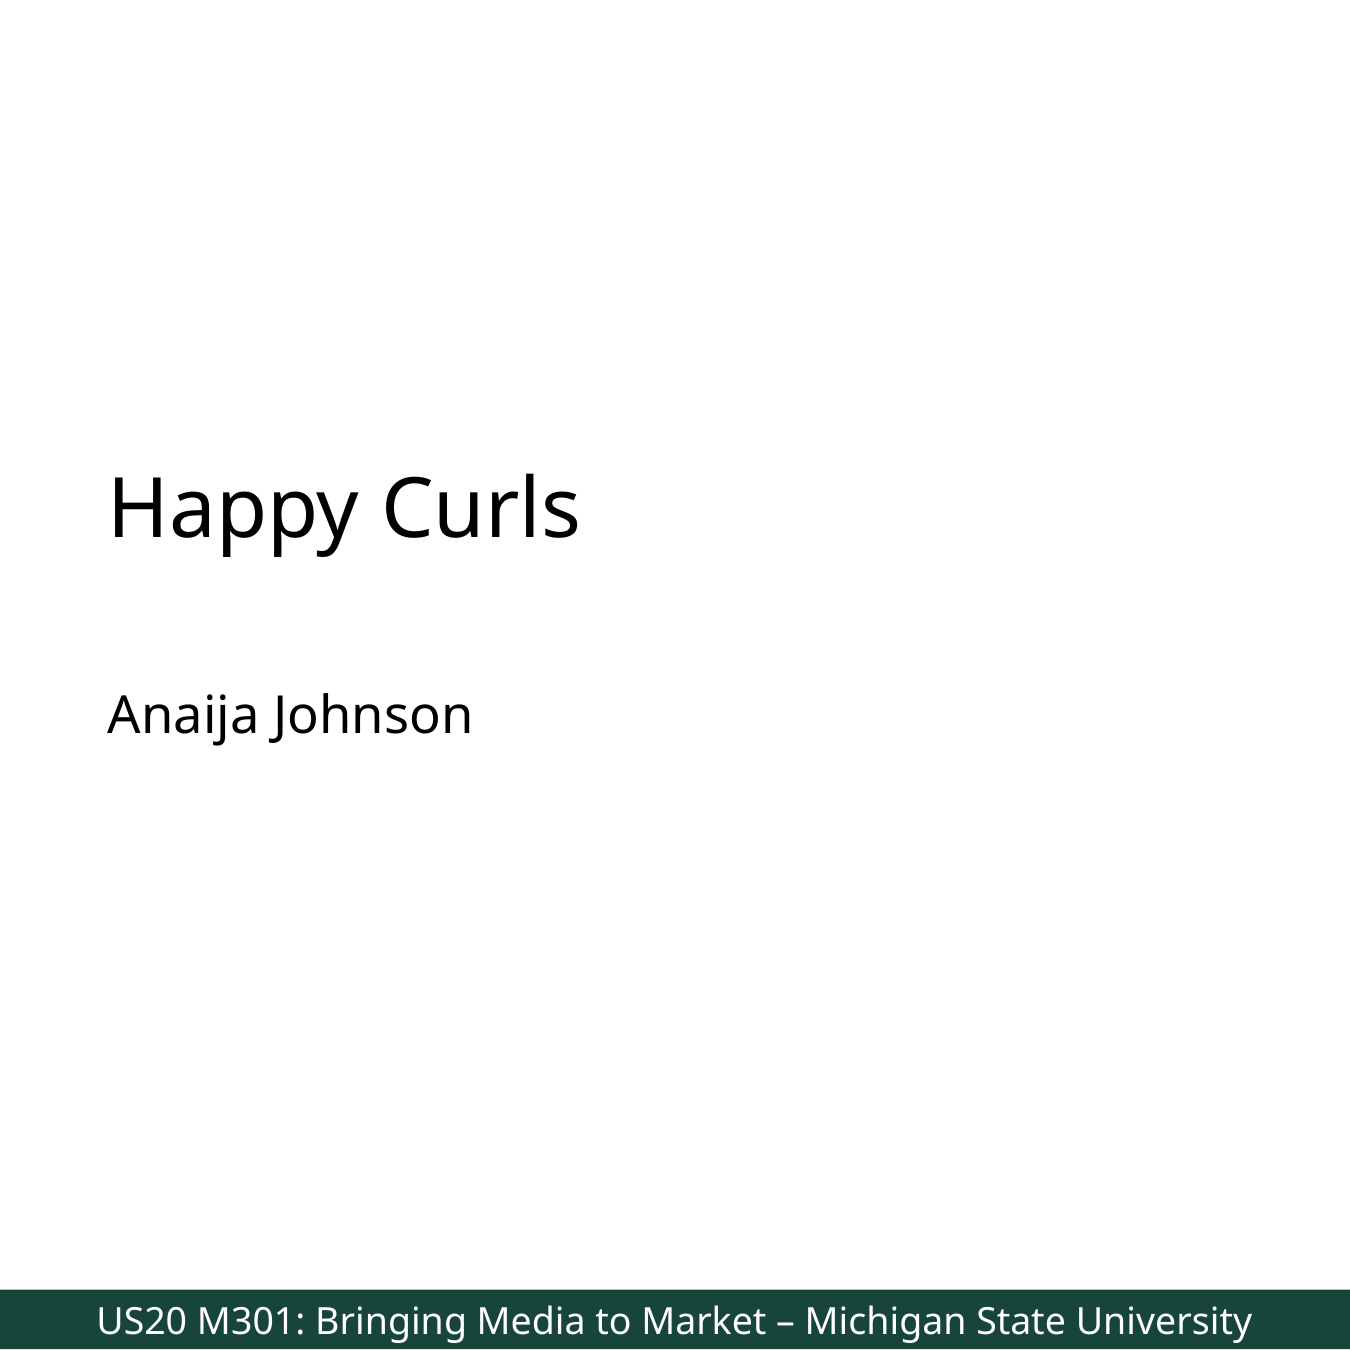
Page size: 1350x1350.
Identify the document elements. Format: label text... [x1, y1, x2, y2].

title Happy Curls [92, 380, 1258, 642]
list Anaija Johnson [92, 681, 1258, 963]
